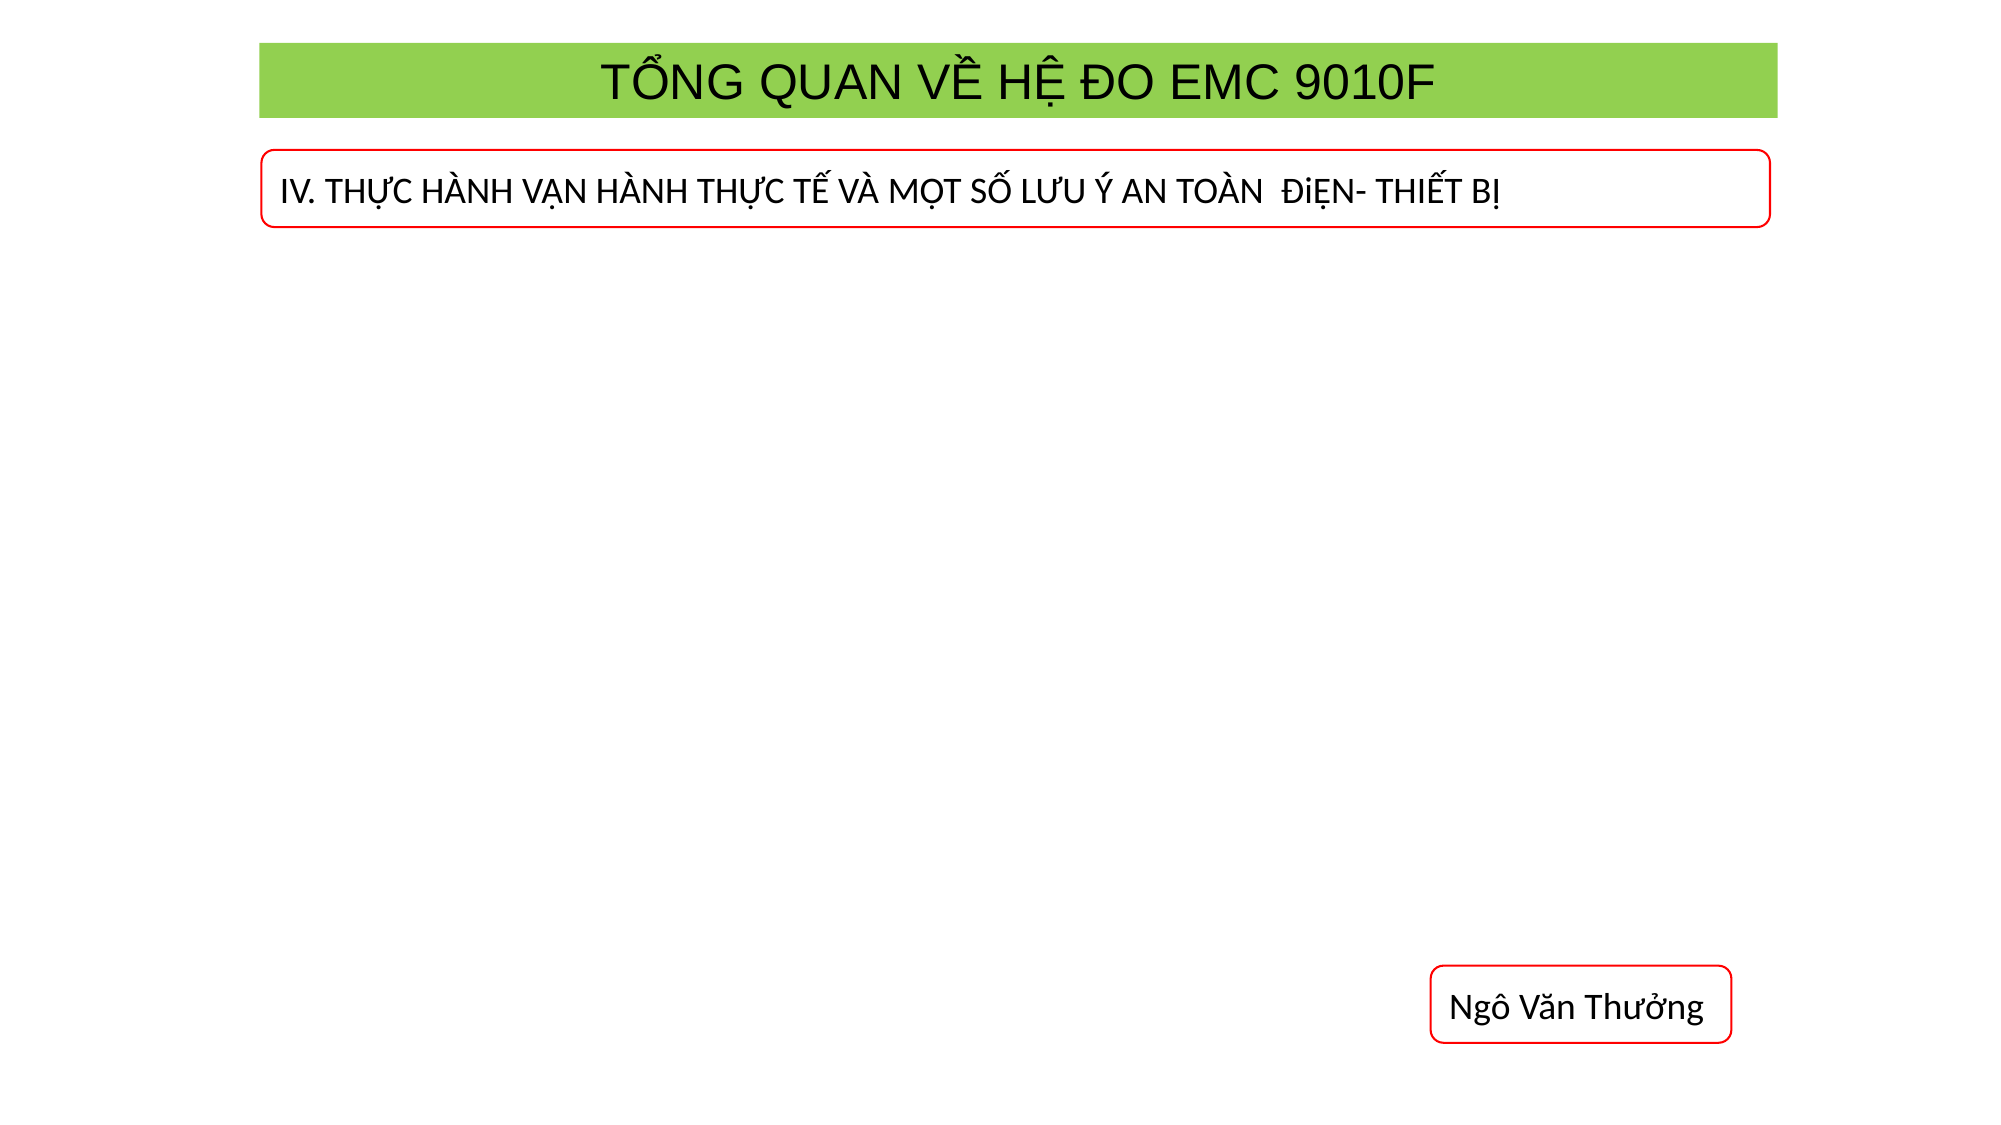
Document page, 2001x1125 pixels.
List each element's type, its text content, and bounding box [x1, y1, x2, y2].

text_box TỔNG QUAN VỀ HỆ ĐO EMC 9010F [259, 42, 1778, 118]
text_box IV. THỰC HÀNH VẬN HÀNH THỰC TẾ VÀ MỘT SỐ LƯU Ý AN TOÀN ĐiỆN- THIẾT BỊ [260, 148, 1772, 229]
text_box Ngô Văn Thưởng [1429, 964, 1733, 1044]
